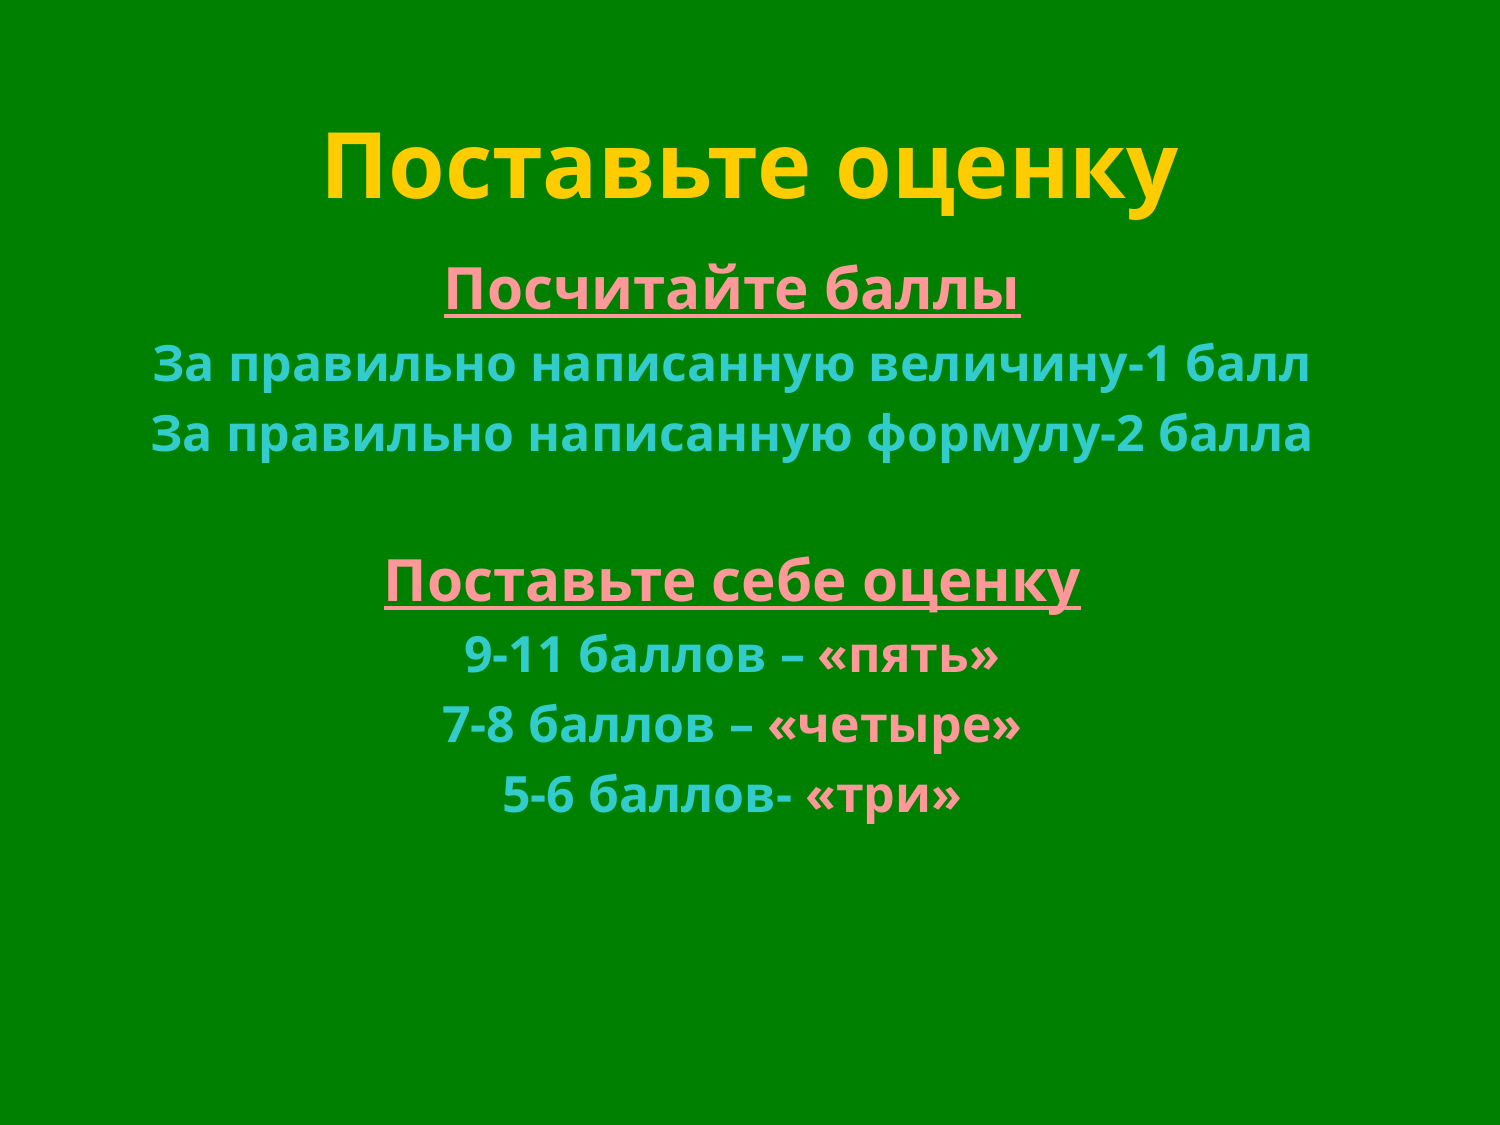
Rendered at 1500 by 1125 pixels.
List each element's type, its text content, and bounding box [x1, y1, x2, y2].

list Посчитайте баллы За правильно написанную величину-1 балл За правильно написанную формулу-2 балла Поставьте себе оценку 9-11 баллов – «пять» 7-8 баллов – «четыре» 5-6 баллов- «три» [64, 243, 1400, 1057]
title Поставьте оценку [74, 47, 1426, 276]
